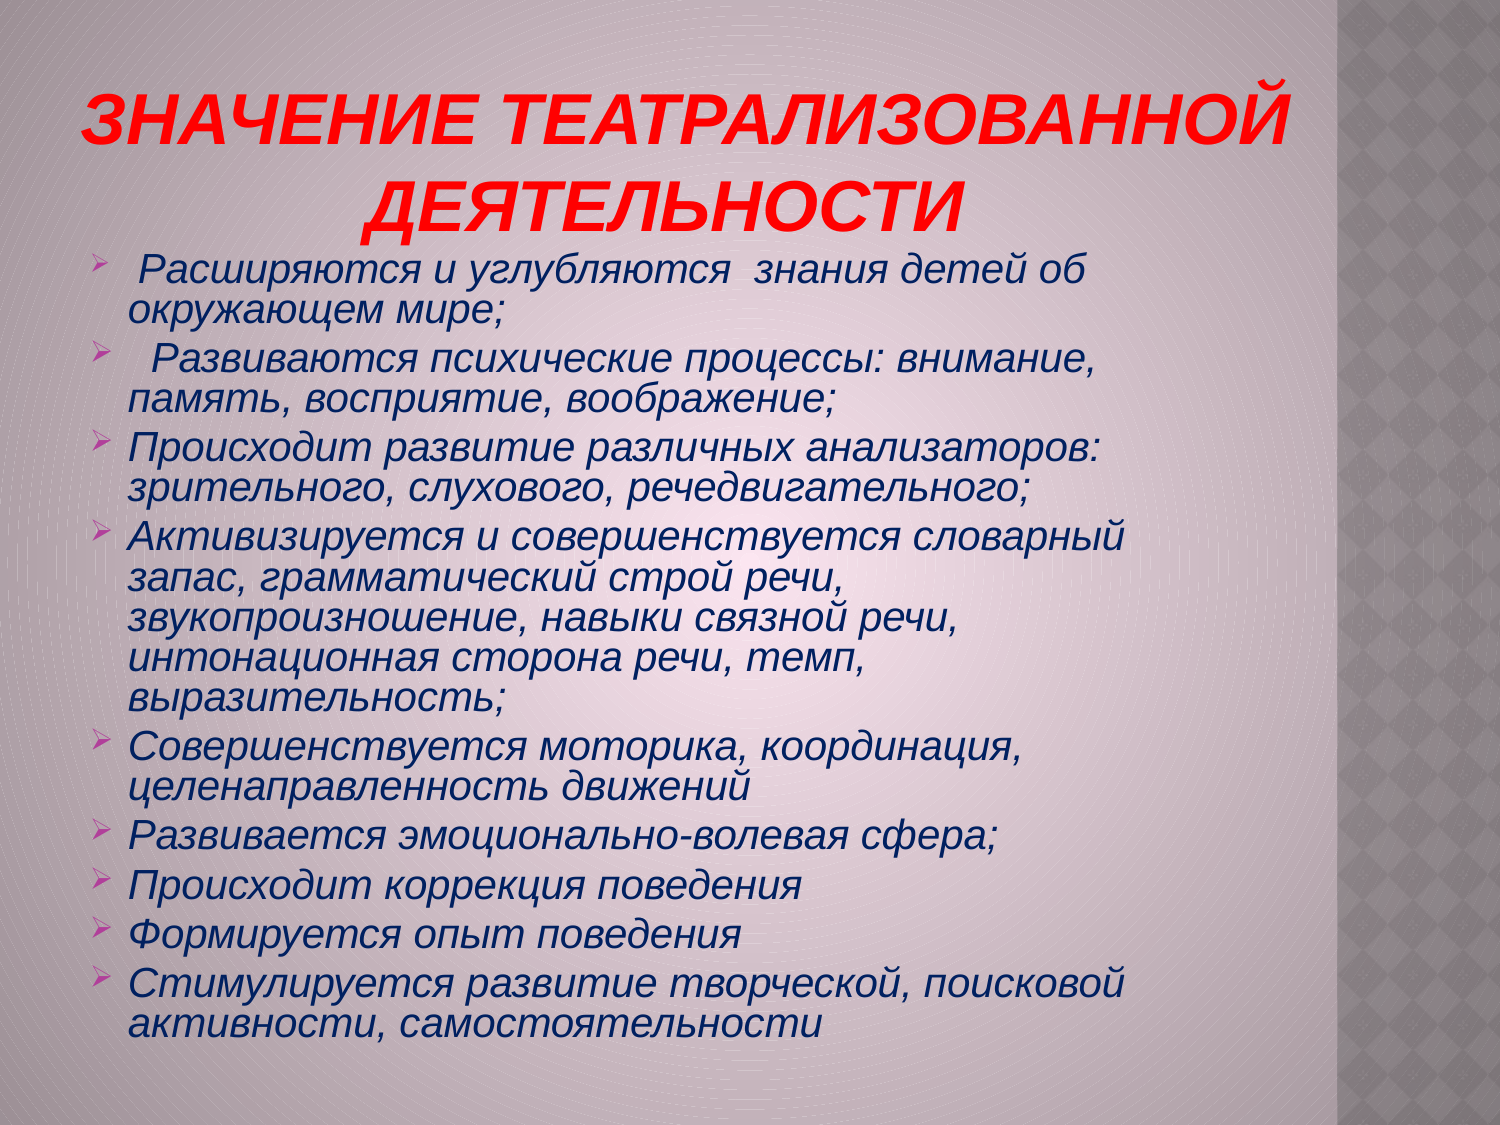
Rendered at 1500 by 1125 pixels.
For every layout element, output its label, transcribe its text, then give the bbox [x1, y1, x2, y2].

title Значение театрализованной деятельности [29, 45, 1300, 246]
list Расширяются и углубляются знания детей об окружающем мире; Развиваются психические процессы: внимание, память, восприятие, воображение; Происходит развитие различных анализаторов: зрительного, слухового, речедвигательного; Активизируется и совершенствуется словарный запас, грамматический строй речи, звукопроизношение, навыки связной речи, интонационная сторона речи, темп, выразительность; Совершенствуется моторика, координация, целенаправленность движений Развивается эмоционально-волевая сфера; Происходит коррекция поведения Формируется опыт поведения Стимулируется развитие творческой, поисковой активности, самостоятельности [75, 243, 1263, 1059]
